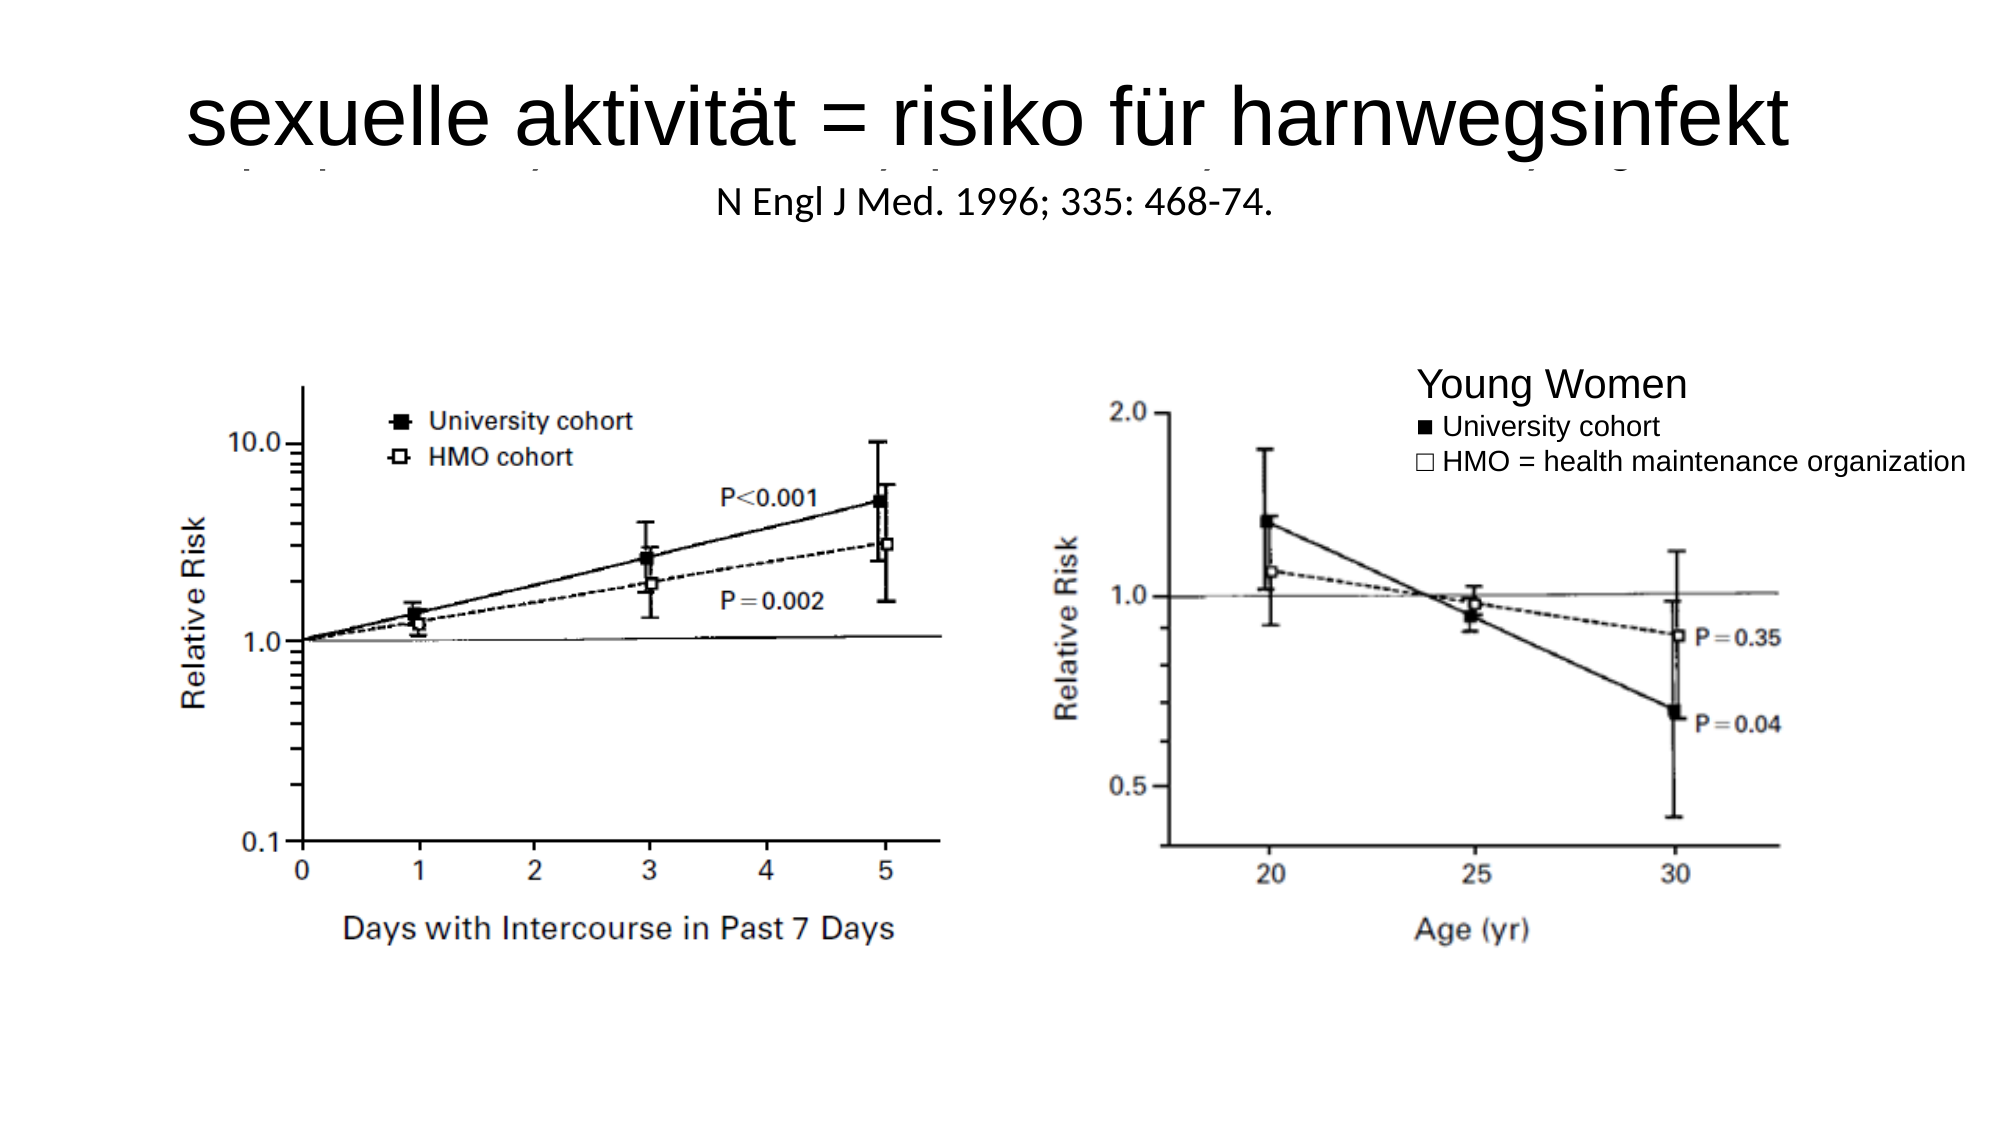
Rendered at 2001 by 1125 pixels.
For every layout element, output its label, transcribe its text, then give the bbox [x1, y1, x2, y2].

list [99, 346, 1020, 988]
text_box Young Women ■ University cohort □ HMO = health maintenance organization [1903, 349, 1993, 485]
picture [999, 349, 1903, 974]
title Hooton TM, Scholes D, Hughes JP, Winter C, Roberts PL, Stapleton AE, Stergachis A, Stamm WE. A prospective study of risk factors for symptomatic urinary tract infection in young women. N Engl J Med. 1996; 335: 468-74. [0, 170, 2000, 243]
text_box sexuelle aktivität = risiko für harnwegsinfekt [0, 54, 2000, 170]
